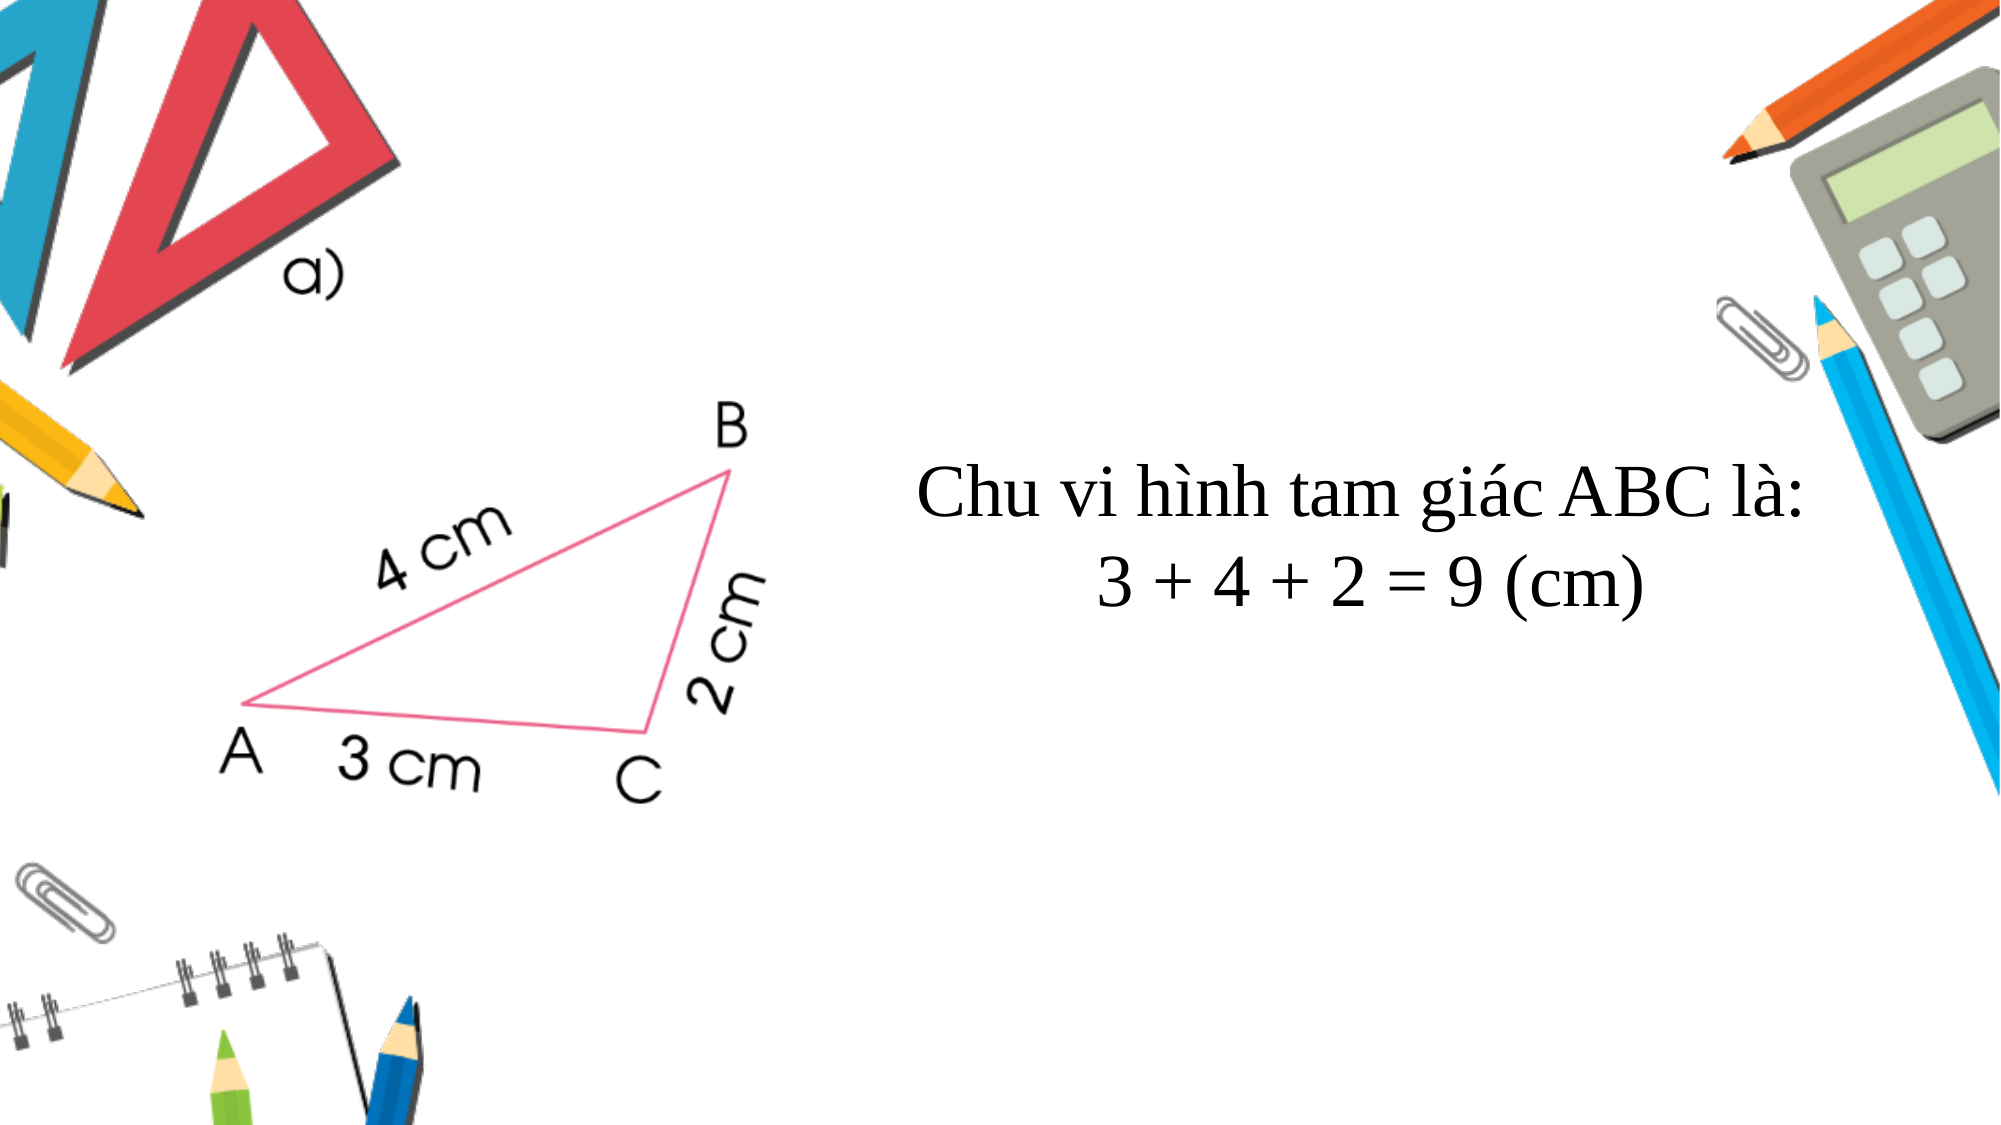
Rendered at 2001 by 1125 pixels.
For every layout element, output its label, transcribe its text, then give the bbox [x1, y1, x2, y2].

picture [1716, 0, 2000, 812]
picture [0, 0, 807, 1125]
text_box Chu vi hình tam giác ABC là: 3 + 4 + 2 = 9 (cm) [807, 434, 1716, 629]
